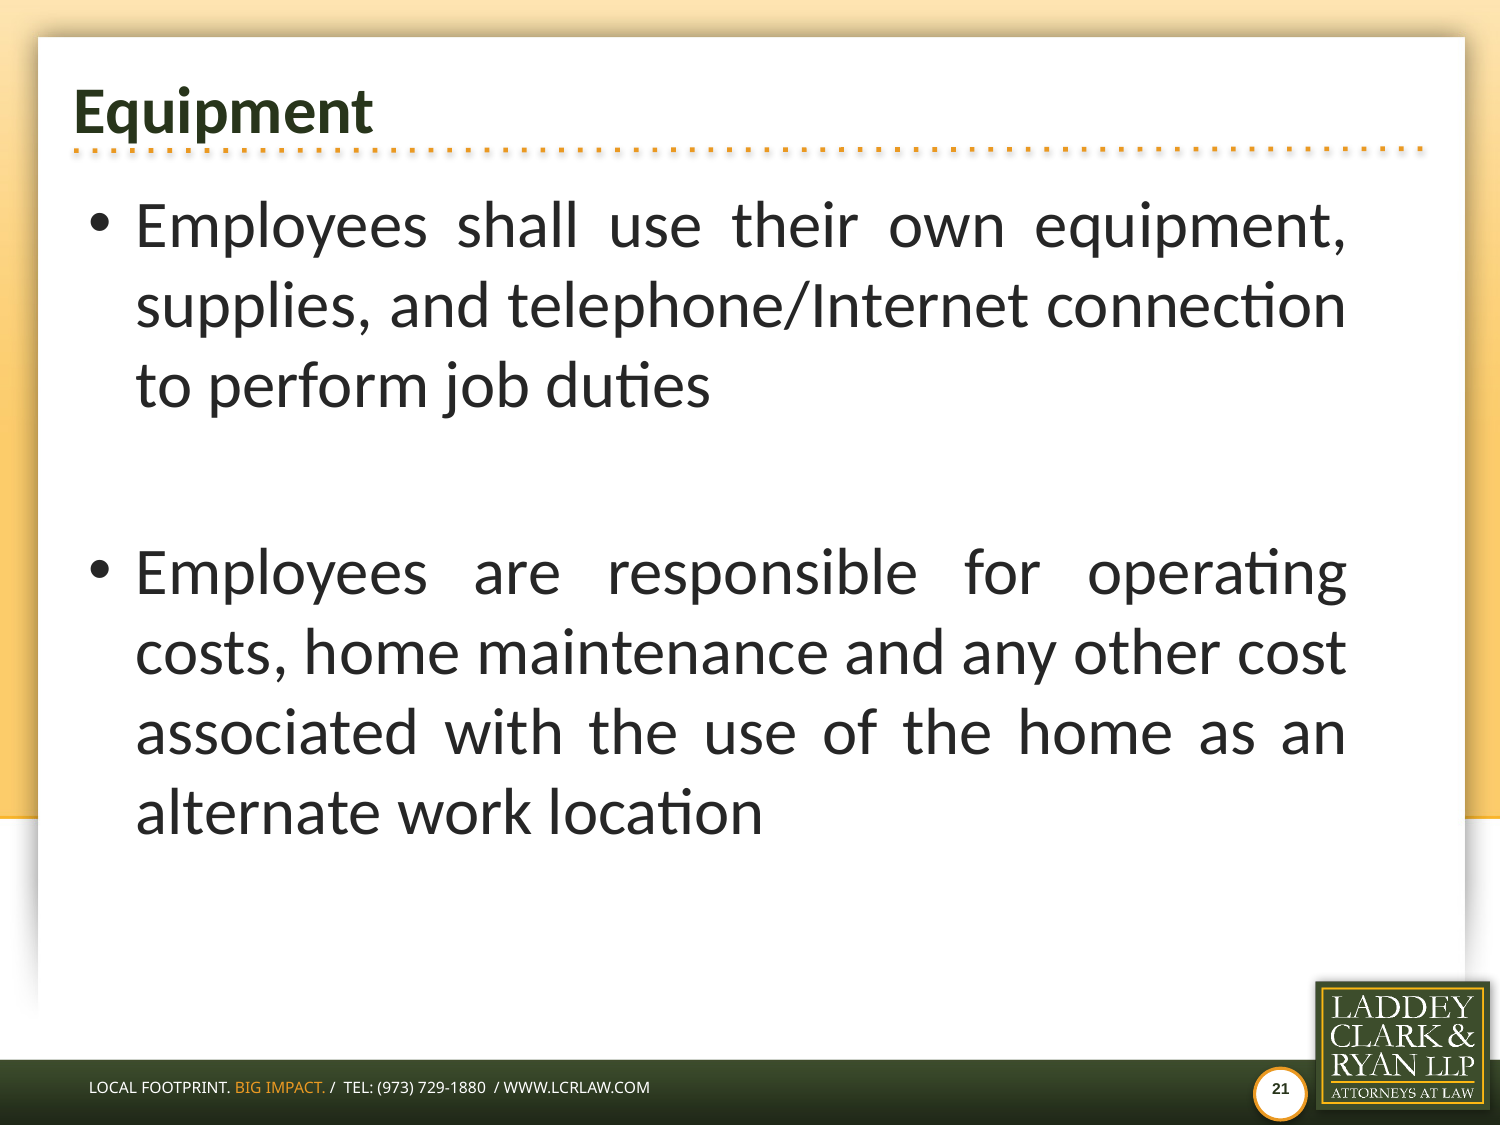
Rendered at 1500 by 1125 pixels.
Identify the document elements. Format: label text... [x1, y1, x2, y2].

title Equipment [58, 59, 1417, 159]
picture [0, 0, 1500, 1125]
list Employees shall use their own equipment, supplies, and telephone/Internet connection to perform job duties Employees are responsible for operating costs, home maintenance and any other cost associated with the use of the home as an alternate work location [74, 173, 1364, 938]
